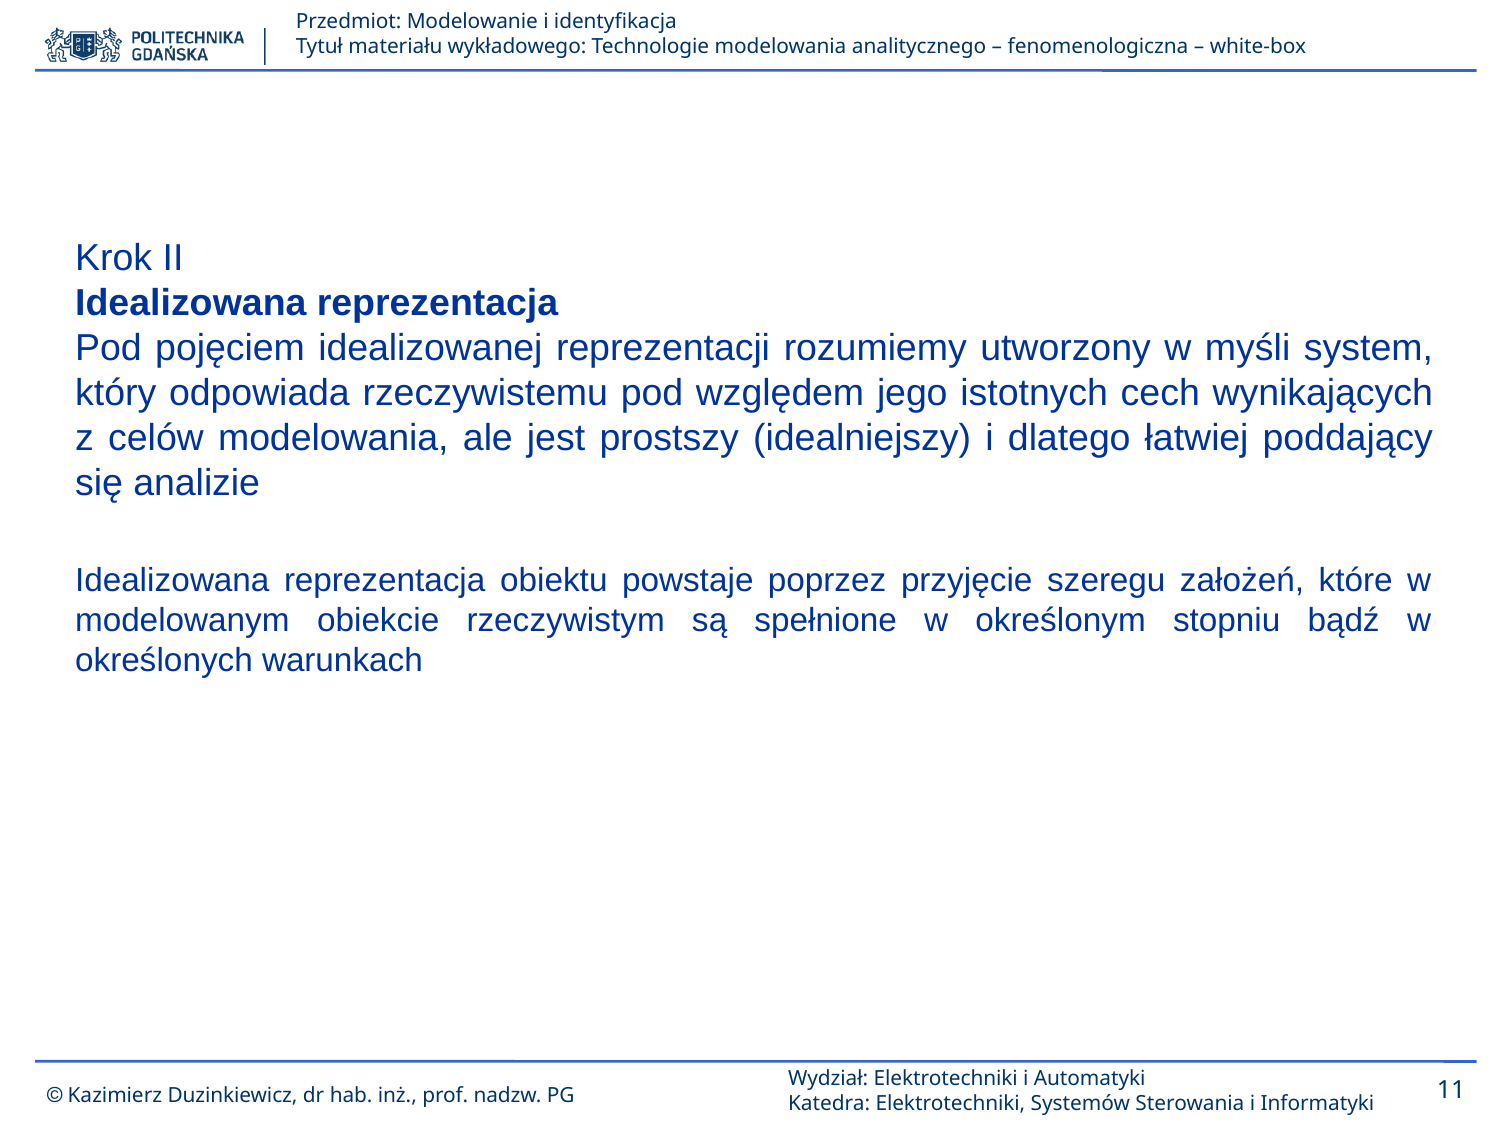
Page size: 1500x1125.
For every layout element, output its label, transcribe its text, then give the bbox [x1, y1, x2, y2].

text_box Krok II Idealizowana reprezentacja Pod pojęciem idealizowanej reprezentacji rozumiemy utworzony w myśli system, który odpowiada rzeczywistemu pod względem jego istotnych cech wynikających z celów modelowania, ale jest prostszy (idealniejszy) i dlatego łatwiej poddający się analizie Idealizowana reprezentacja obiektu powstaje poprzez przyjęcie szeregu założeń, które w modelowanym obiekcie rzeczywistym są spełnione w określonym stopniu bądź w określonych warunkach [60, 225, 1448, 686]
